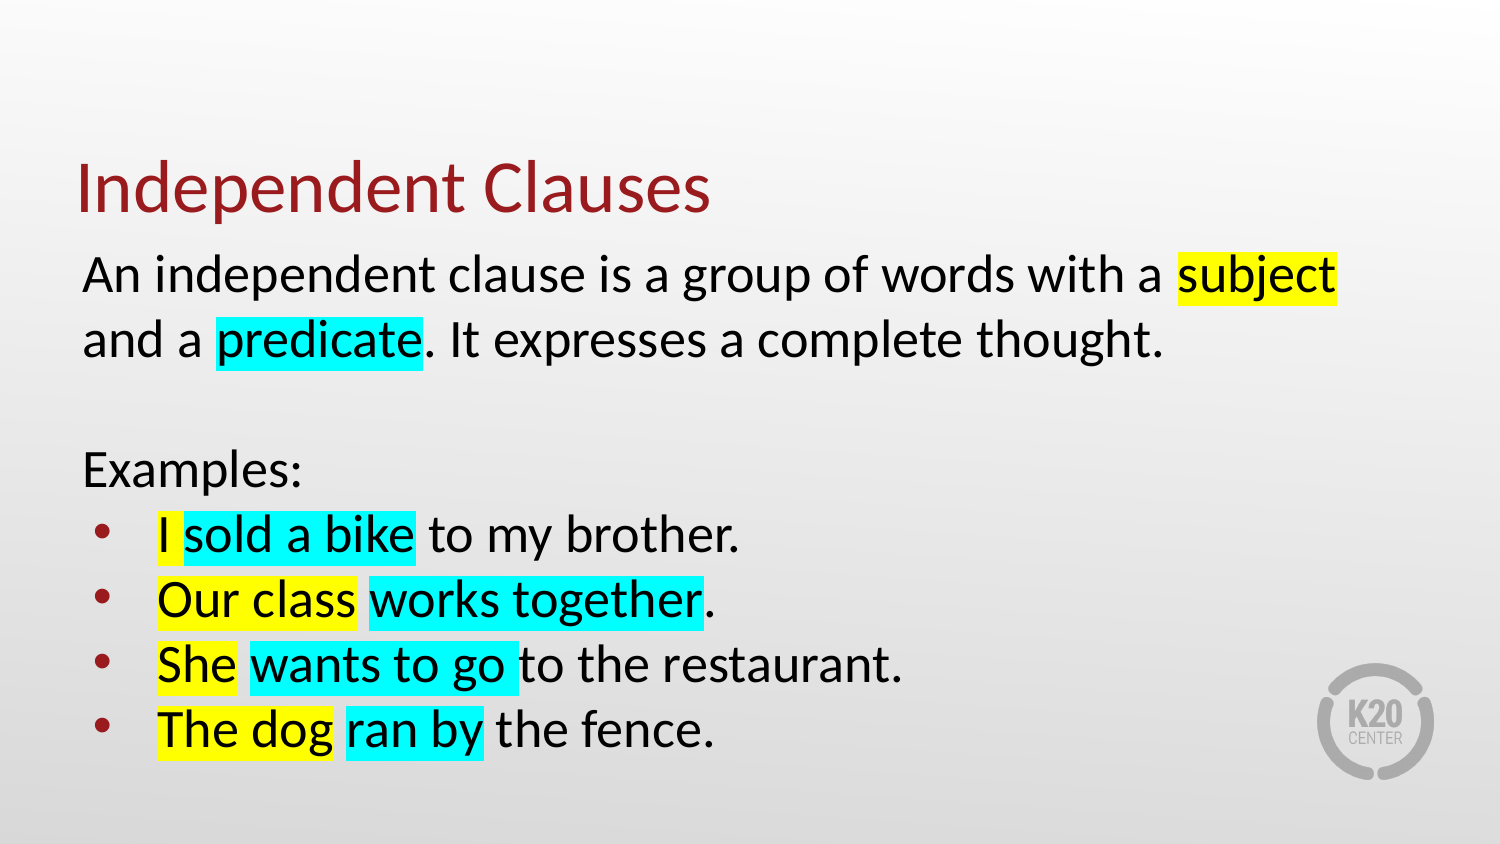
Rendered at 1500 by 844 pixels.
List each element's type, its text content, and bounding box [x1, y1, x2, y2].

list An independent clause is a group of words with a subject and a predicate. It expresses a complete thought. Examples: I sold a bike to my brother. Our class works together. She wants to go to the restaurant. The dog ran by the fence. [75, 238, 1425, 779]
picture [1300, 646, 1451, 797]
title Independent Clauses [75, 86, 1425, 228]
